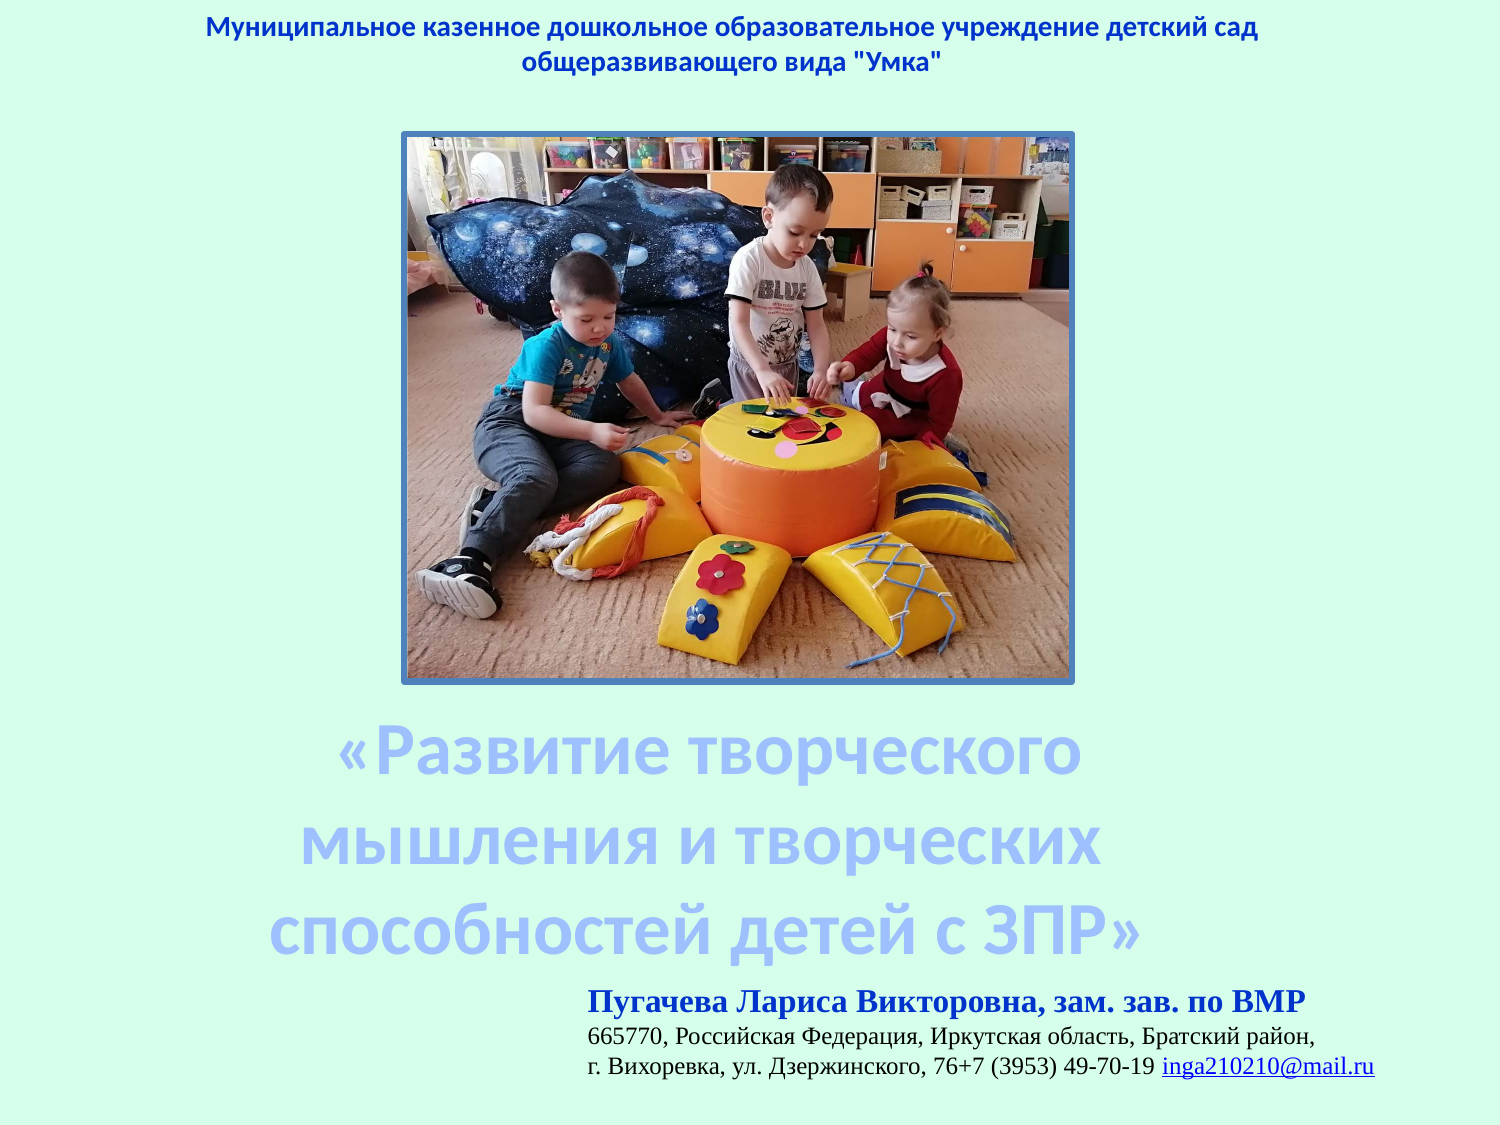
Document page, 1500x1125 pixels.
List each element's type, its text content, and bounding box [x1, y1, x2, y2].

picture [407, 136, 1070, 679]
text_box Пугачева Лариса Викторовна, зам. зав. по ВМР 665770, Российская Федерация, Иркутская область, Братский район, г. Вихоревка, ул. Дзержинского, 76+7 (3953) 49-70-19 inga210210@mail.ru [572, 941, 1500, 1125]
text_box «Развитие творческого мышления и творческих способностей детей с ЗПР» [242, 692, 1177, 978]
text_box Муниципальное казенное дошкольное образовательное учреждение детский сад общеразвивающего вида "Умка" [171, 0, 1294, 85]
